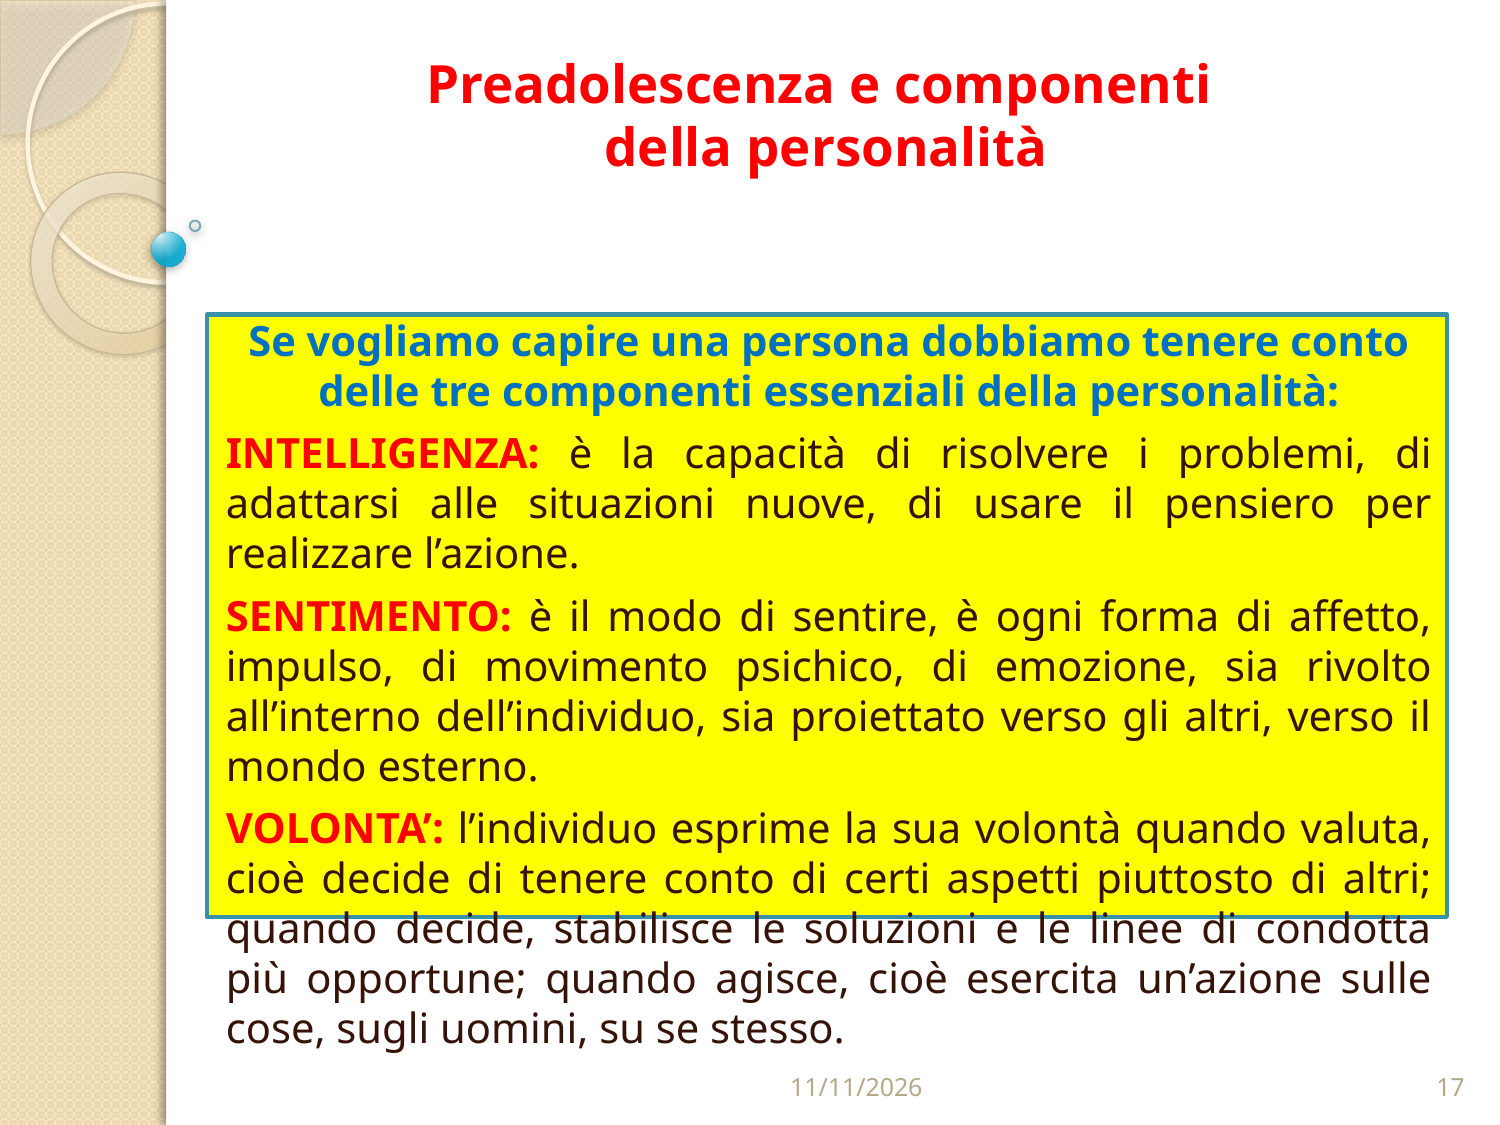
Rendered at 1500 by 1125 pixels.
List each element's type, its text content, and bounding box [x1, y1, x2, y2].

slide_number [587, 1034, 938, 1113]
slide_number 17 [1413, 1034, 1488, 1113]
title Preadolescenza e componenti della personalità [218, 42, 1434, 185]
subtitle Se vogliamo capire una persona dobbiamo tenere conto delle tre componenti essenziali della personalità: INTELLIGENZA: è la capacità di risolvere i problemi, di adattarsi alle situazioni nuove, di usare il pensiero per realizzare l’azione. SENTIMENTO: è il modo di sentire, è ogni forma di affetto, impulso, di movimento psichico, di emozione, sia rivolto all’interno dell’individuo, sia proiettato verso gli altri, verso il mondo esterno. VOLONTA’: l’individuo esprime la sua volontà quando valuta, cioè decide di tenere conto di certi aspetti piuttosto di altri; quando decide, stabilisce le soluzioni e le linee di condotta più opportune; quando agisce, cioè esercita un’azione sulle cose, sugli uomini, su se stesso. [206, 314, 1447, 917]
